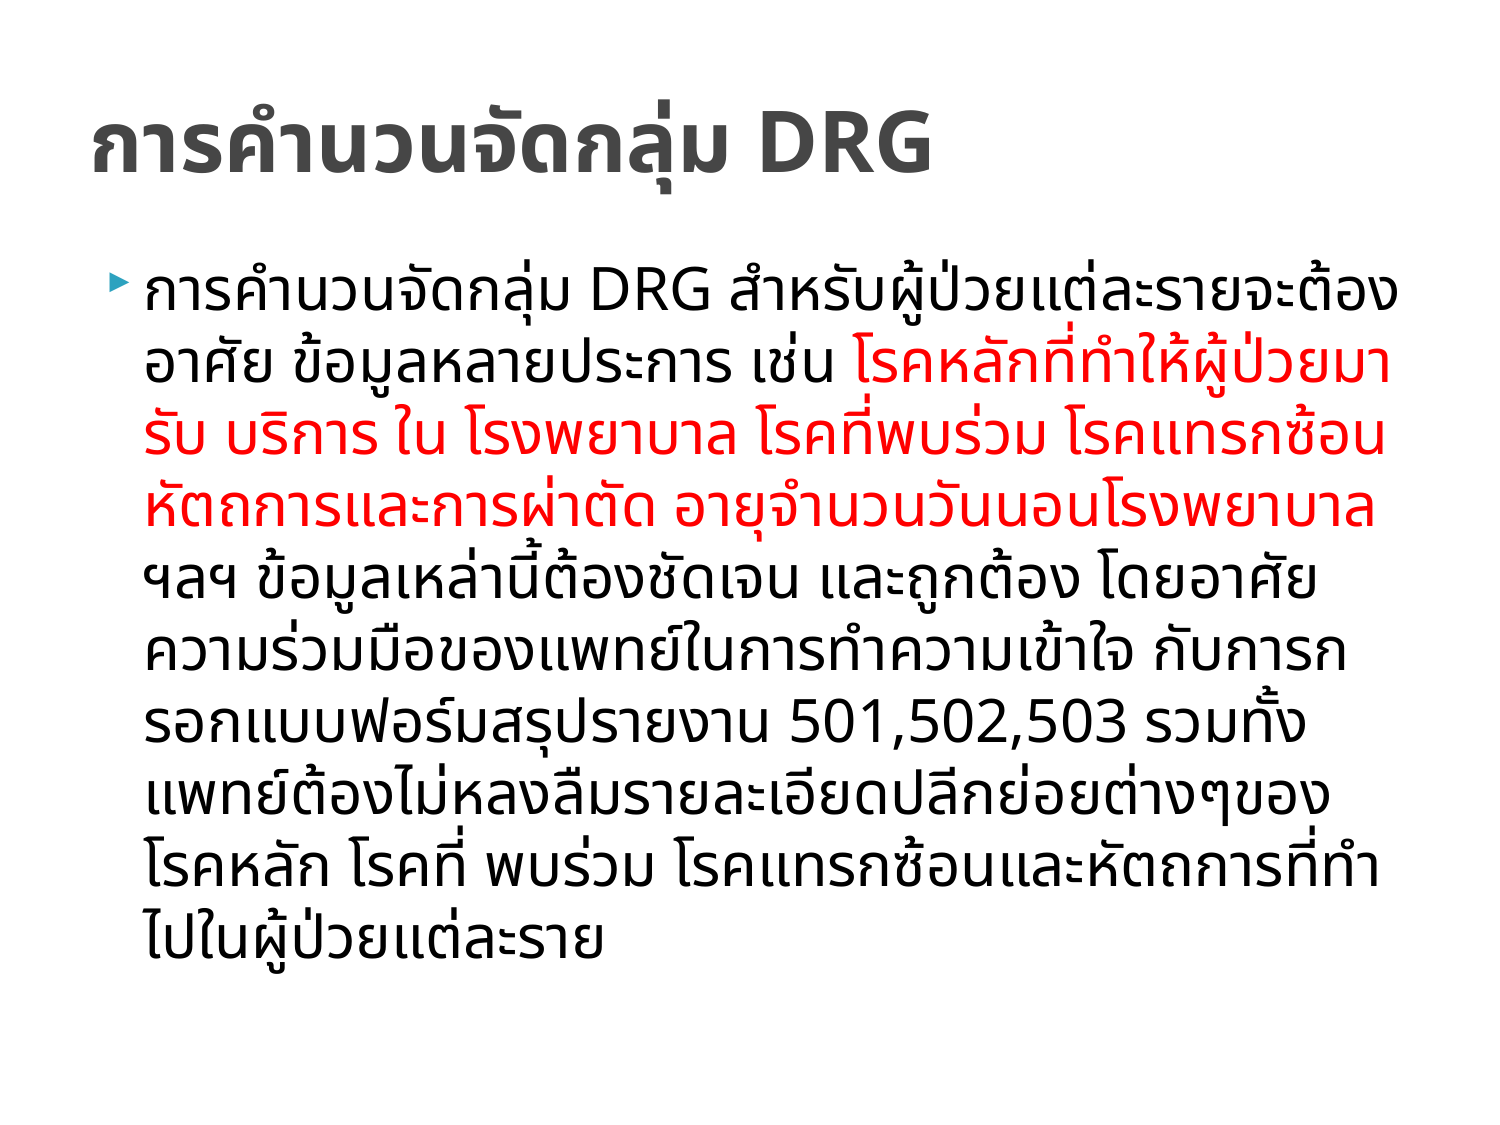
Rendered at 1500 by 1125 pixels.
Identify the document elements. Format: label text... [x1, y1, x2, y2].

title การคำนวนจัดกลุ่ม DRG [75, 45, 1425, 233]
list การคำนวนจัดกลุ่ม DRG สำหรับผู้ป่วยแต่ละรายจะต้องอาศัย ข้อมูลหลายประการ เช่น โรคหลักที่ทำให้ผู้ป่วยมารับ บริการ ใน โรงพยาบาล โรคที่พบร่วม โรคแทรกซ้อน หัตถการและการผ่าตัด อายุจำนวนวันนอนโรงพยาบาล ฯลฯ ข้อมูลเหล่านี้ต้องชัดเจน และถูกต้อง โดยอาศัยความร่วมมือของแพทย์ในการทำความเข้าใจ กับการกรอกแบบฟอร์มสรุปรายงาน 501,502,503 รวมทั้ง แพทย์ต้องไม่หลงลืมรายละเอียดปลีกย่อยต่างๆของโรคหลัก โรคที่ พบร่วม โรคแทรกซ้อนและหัตถการที่ทำไปในผู้ป่วยแต่ละราย [75, 243, 1425, 986]
